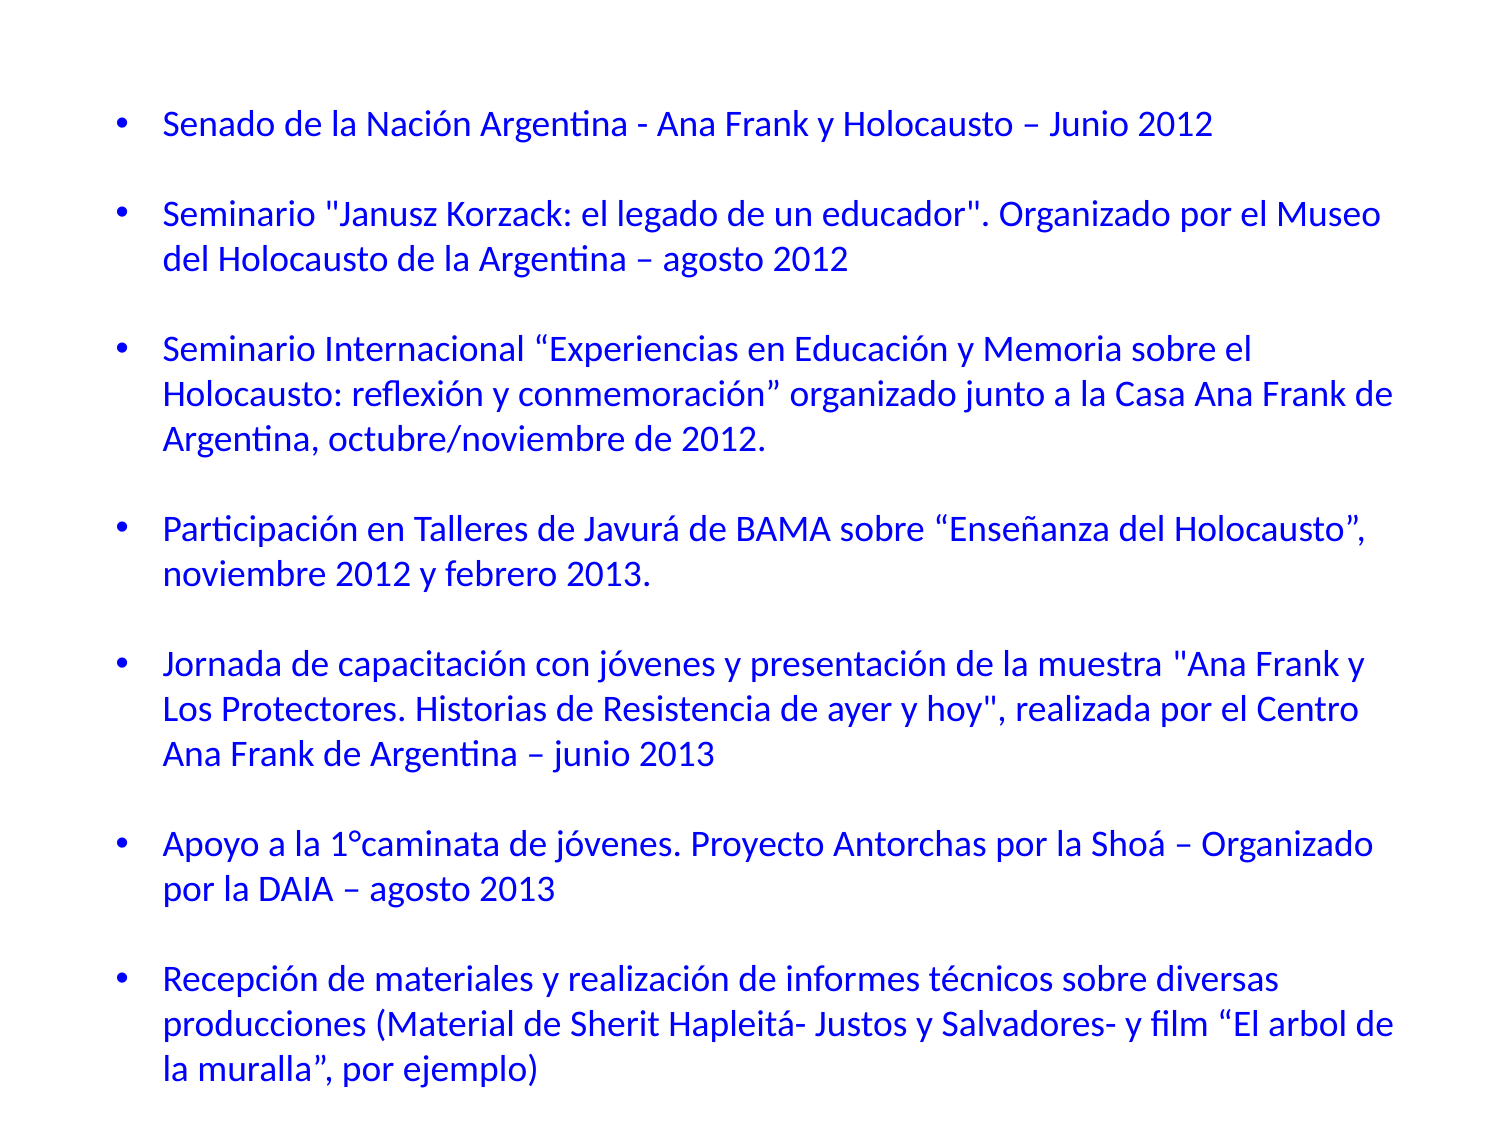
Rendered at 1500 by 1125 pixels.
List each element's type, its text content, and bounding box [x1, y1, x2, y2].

text_box Senado de la Nación Argentina - Ana Frank y Holocausto – Junio 2012 Seminario "Janusz Korzack: el legado de un educador". Organizado por el Museo del Holocausto de la Argentina – agosto 2012 Seminario Internacional “Experiencias en Educación y Memoria sobre el Holocausto: reflexión y conmemoración” organizado junto a la Casa Ana Frank de Argentina, octubre/noviembre de 2012. Participación en Talleres de Javurá de BAMA sobre “Enseñanza del Holocausto”, noviembre 2012 y febrero 2013. Jornada de capacitación con jóvenes y presentación de la muestra "Ana Frank y Los Protectores. Historias de Resistencia de ayer y hoy", realizada por el Centro Ana Frank de Argentina – junio 2013 Apoyo a la 1°caminata de jóvenes. Proyecto Antorchas por la Shoá – Organizado por la DAIA – agosto 2013 Recepción de materiales y realización de informes técnicos sobre diversas producciones (Material de Sherit Hapleitá- Justos y Salvadores- y film “El arbol de la muralla”, por ejemplo) [100, 47, 1420, 1125]
